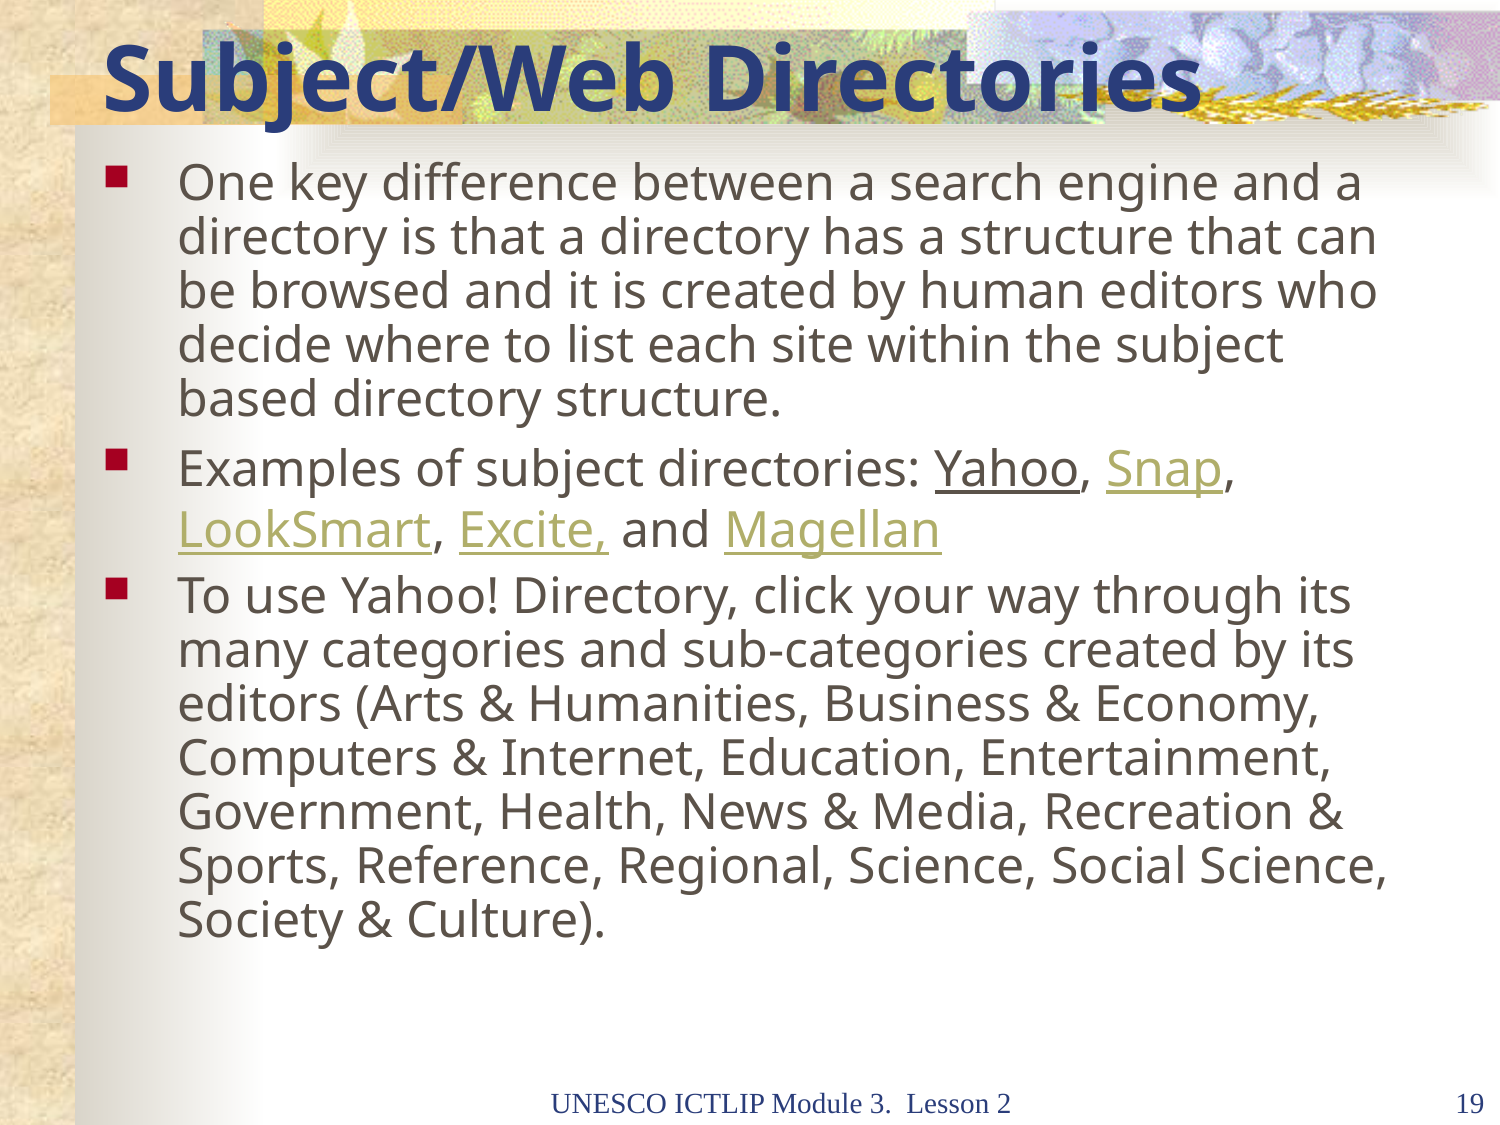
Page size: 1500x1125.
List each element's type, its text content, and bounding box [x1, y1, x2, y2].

picture [0, 0, 1500, 1125]
slide_number 19 [1349, 1051, 1500, 1125]
title Subject/Web Directories [87, 37, 1363, 138]
footer UNESCO ICTLIP Module 3. Lesson 2 [524, 1051, 1038, 1125]
list One key difference between a search engine and a directory is that a directory has a structure that can be browsed and it is created by human editors who decide where to list each site within the subject based directory structure. Examples of subject directories: Yahoo, Snap, LookSmart, Excite, and Magellan To use Yahoo! Directory, click your way through its many categories and sub-categories created by its editors (Arts & Humanities, Business & Economy, Computers & Internet, Education, Entertainment, Government, Health, News & Media, Recreation & Sports, Reference, Regional, Science, Social Science, Society & Culture). [87, 149, 1426, 976]
